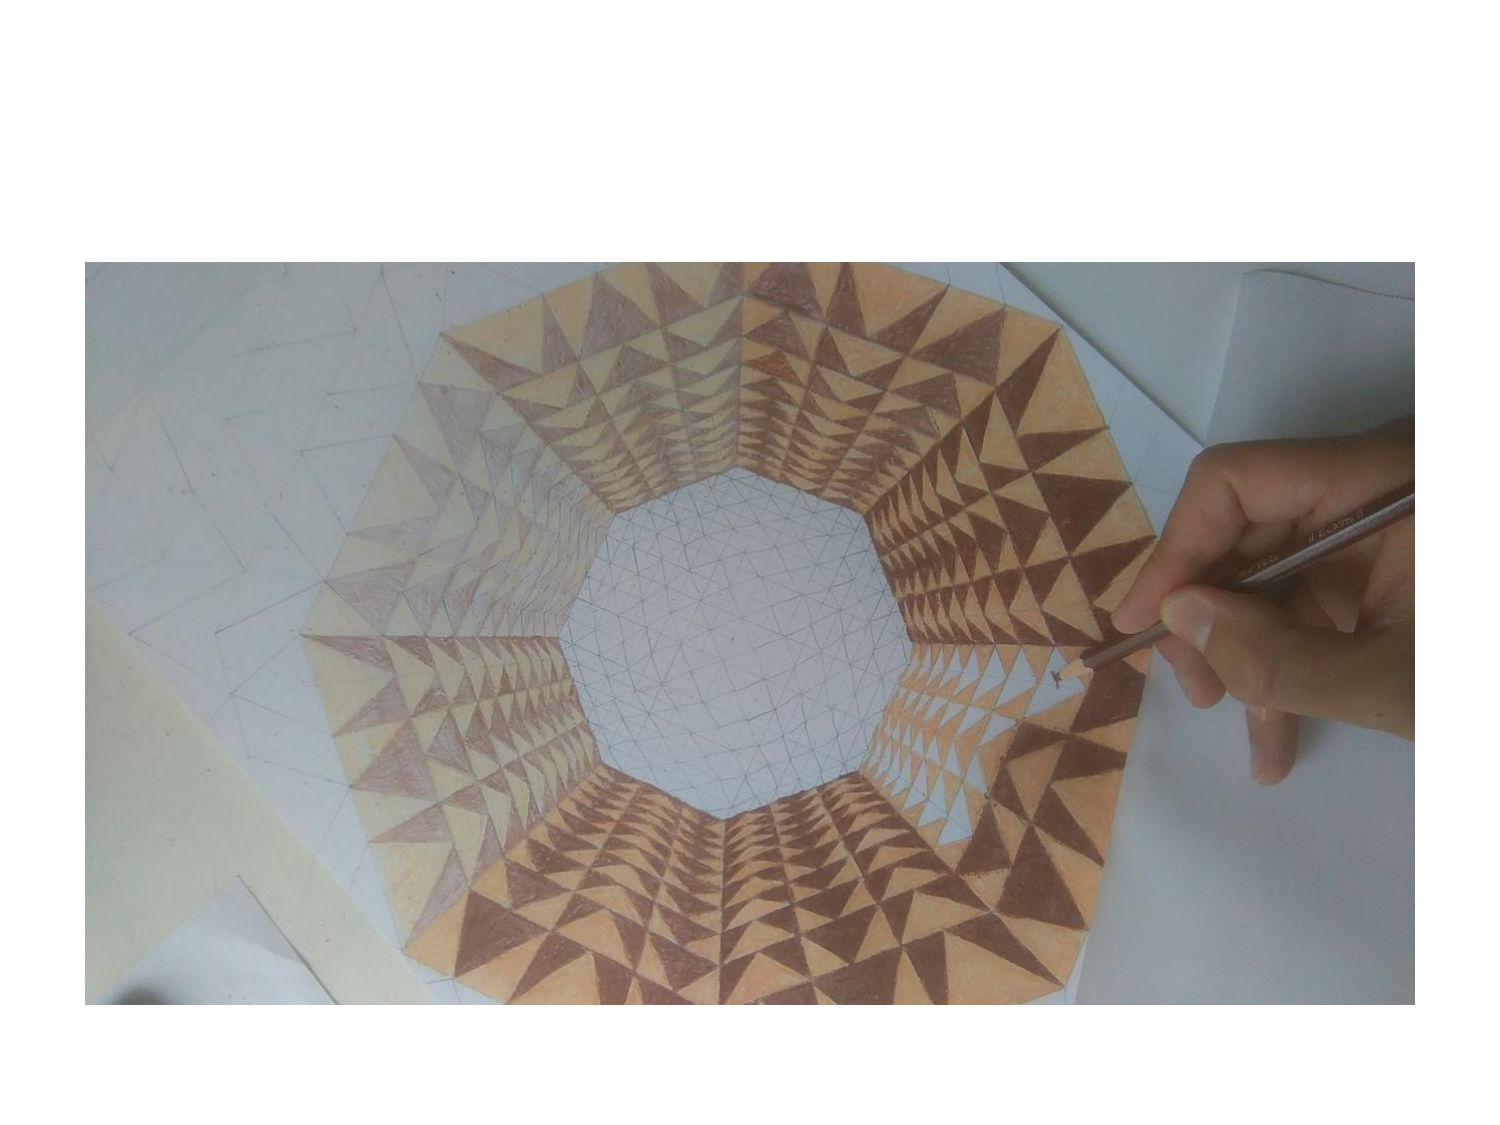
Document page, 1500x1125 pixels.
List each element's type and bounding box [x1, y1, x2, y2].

list [85, 262, 1415, 1006]
